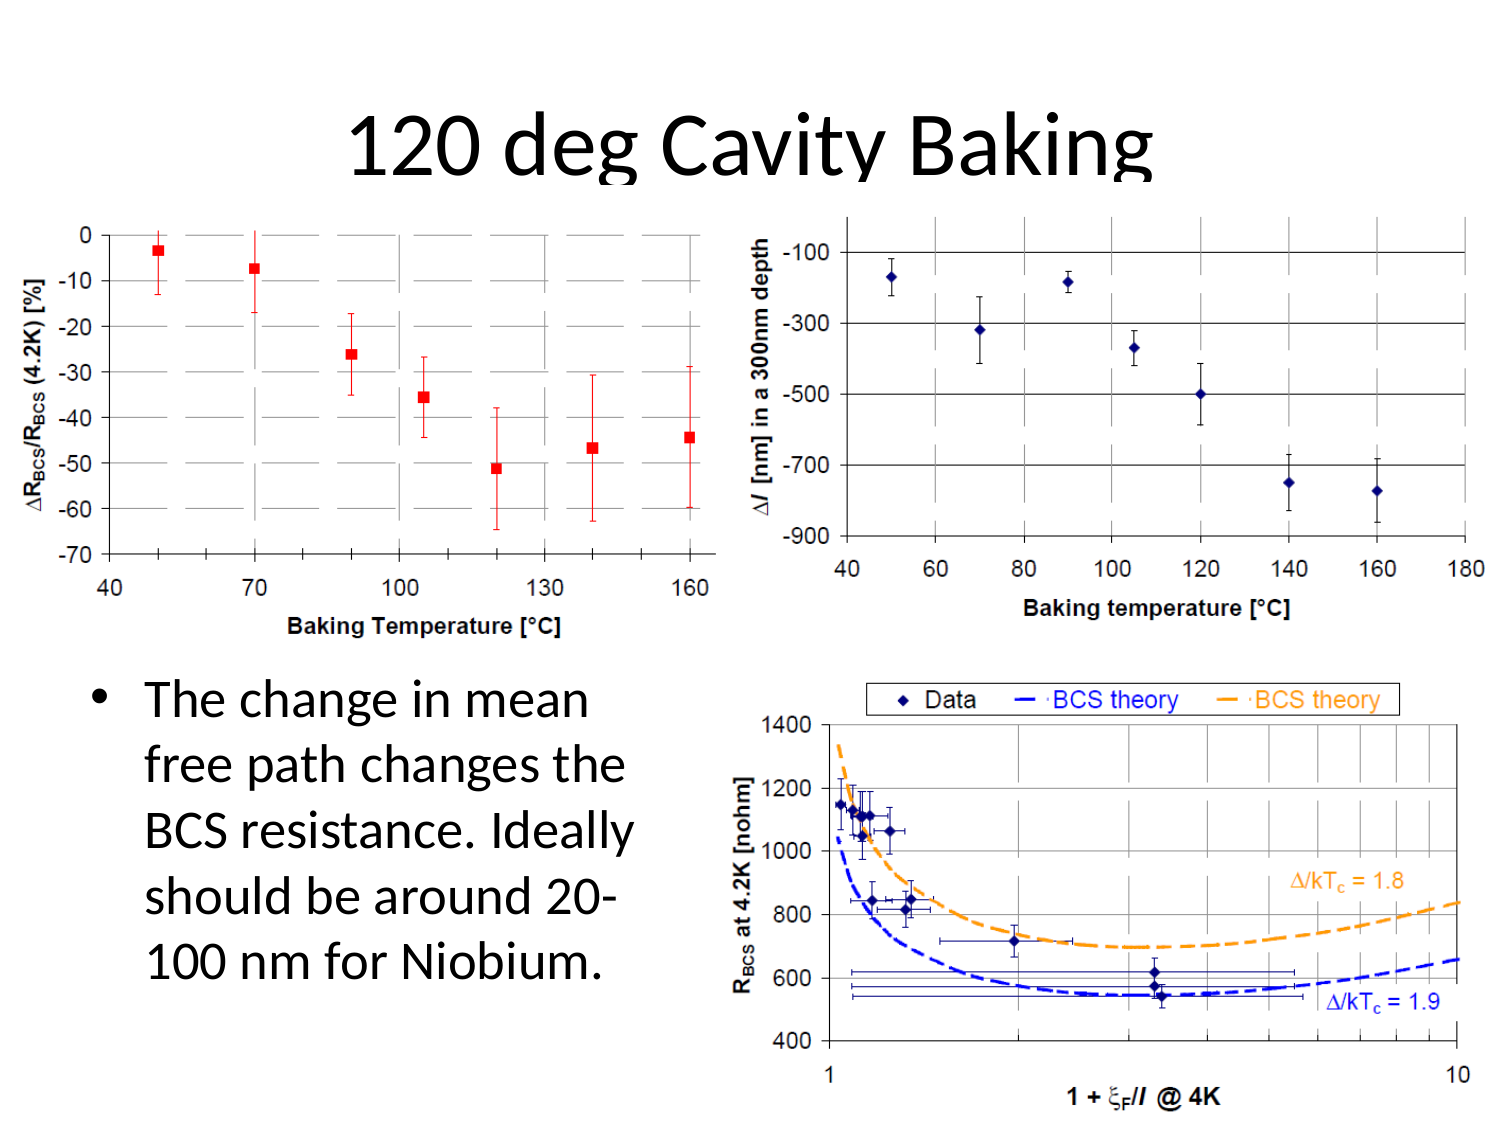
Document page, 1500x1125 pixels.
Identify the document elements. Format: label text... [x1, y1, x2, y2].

title 120 deg Cavity Baking [75, 45, 1425, 183]
list The change in mean free path changes the BCS resistance. Ideally should be around 20-100 nm for Niobium. [75, 660, 680, 1005]
picture [0, 181, 1500, 1121]
